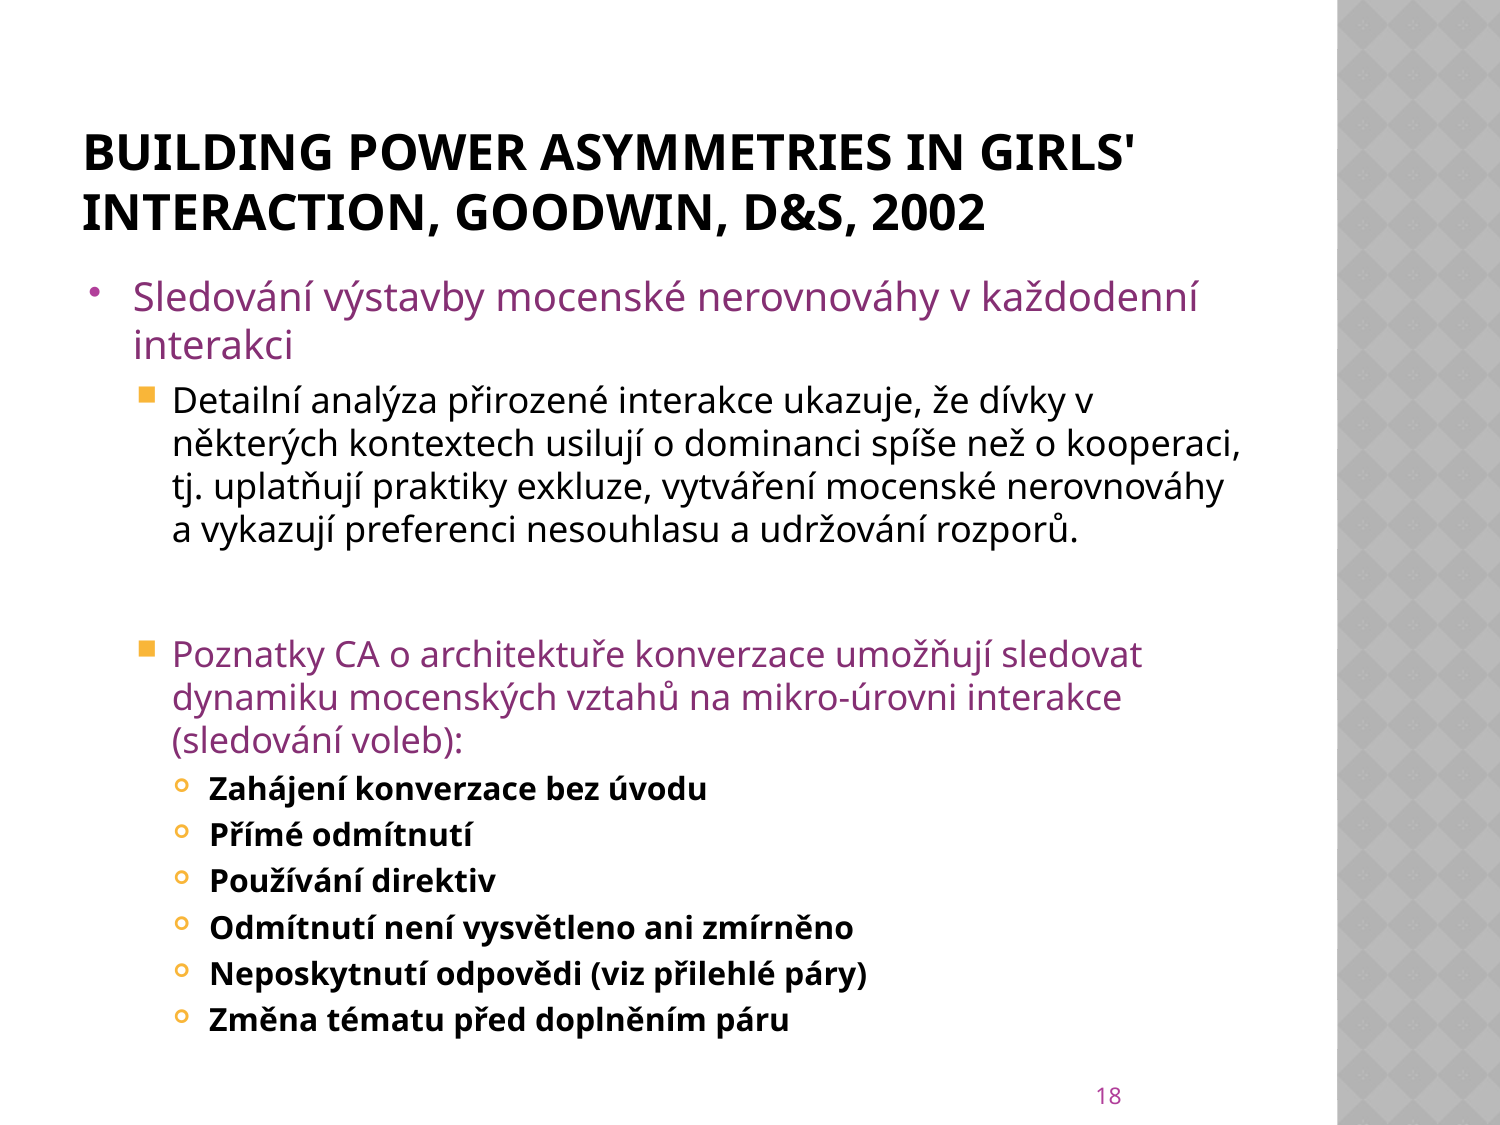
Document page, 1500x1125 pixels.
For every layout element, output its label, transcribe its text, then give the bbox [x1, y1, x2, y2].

list Sledování výstavby mocenské nerovnováhy v každodenní interakci Detailní analýza přirozené interakce ukazuje, že dívky v některých kontextech usilují o dominanci spíše než o kooperaci, tj. uplatňují praktiky exkluze, vytváření mocenské nerovnováhy a vykazují preferenci nesouhlasu a udržování rozporů. Poznatky CA o architektuře konverzace umožňují sledovat dynamiku mocenských vztahů na mikro-úrovni interakce (sledování voleb): Zahájení konverzace bez úvodu Přímé odmítnutí Používání direktiv Odmítnutí není vysvětleno ani zmírněno Neposkytnutí odpovědi (viz přilehlé páry) Změna tématu před doplněním páru [75, 264, 1263, 1059]
title Building power asymmetries in girls' interaction, Goodwin, D&S, 2002 [75, 52, 1263, 240]
slide_number 18 [1025, 1075, 1122, 1113]
